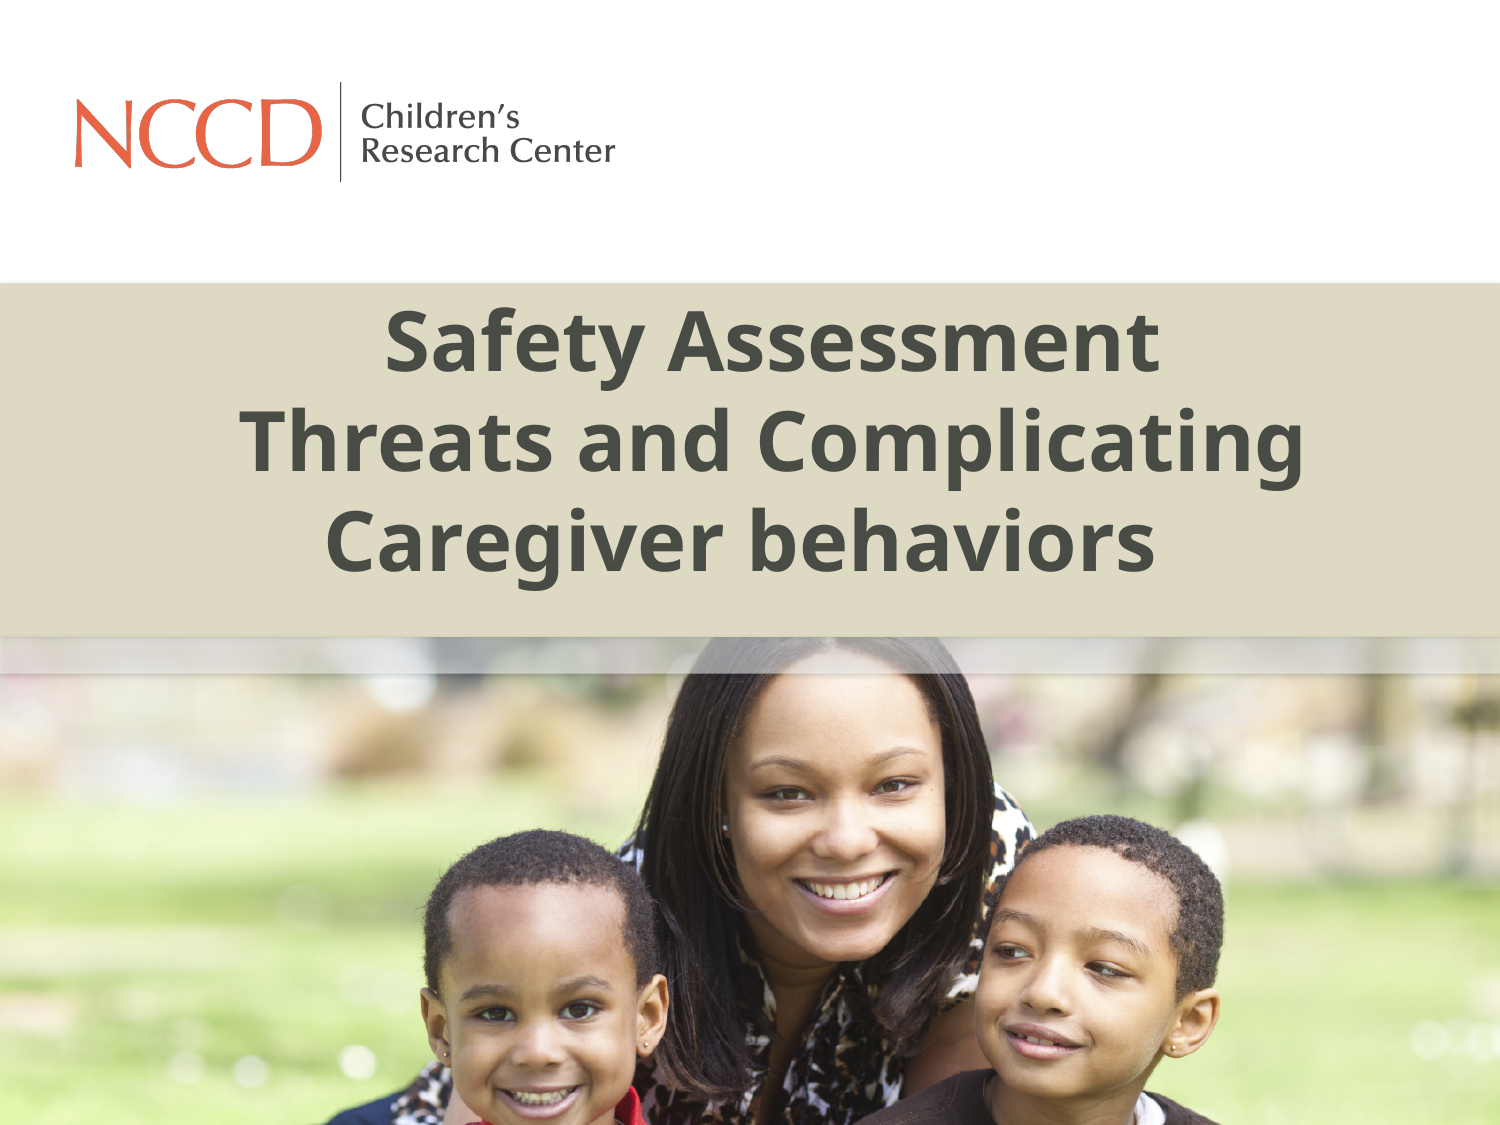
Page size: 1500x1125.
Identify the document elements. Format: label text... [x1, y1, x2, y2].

picture [75, 78, 617, 186]
title Safety Assessment Threats and Complicating Caregiver behaviors [153, 311, 1394, 666]
picture [0, 674, 1500, 1125]
